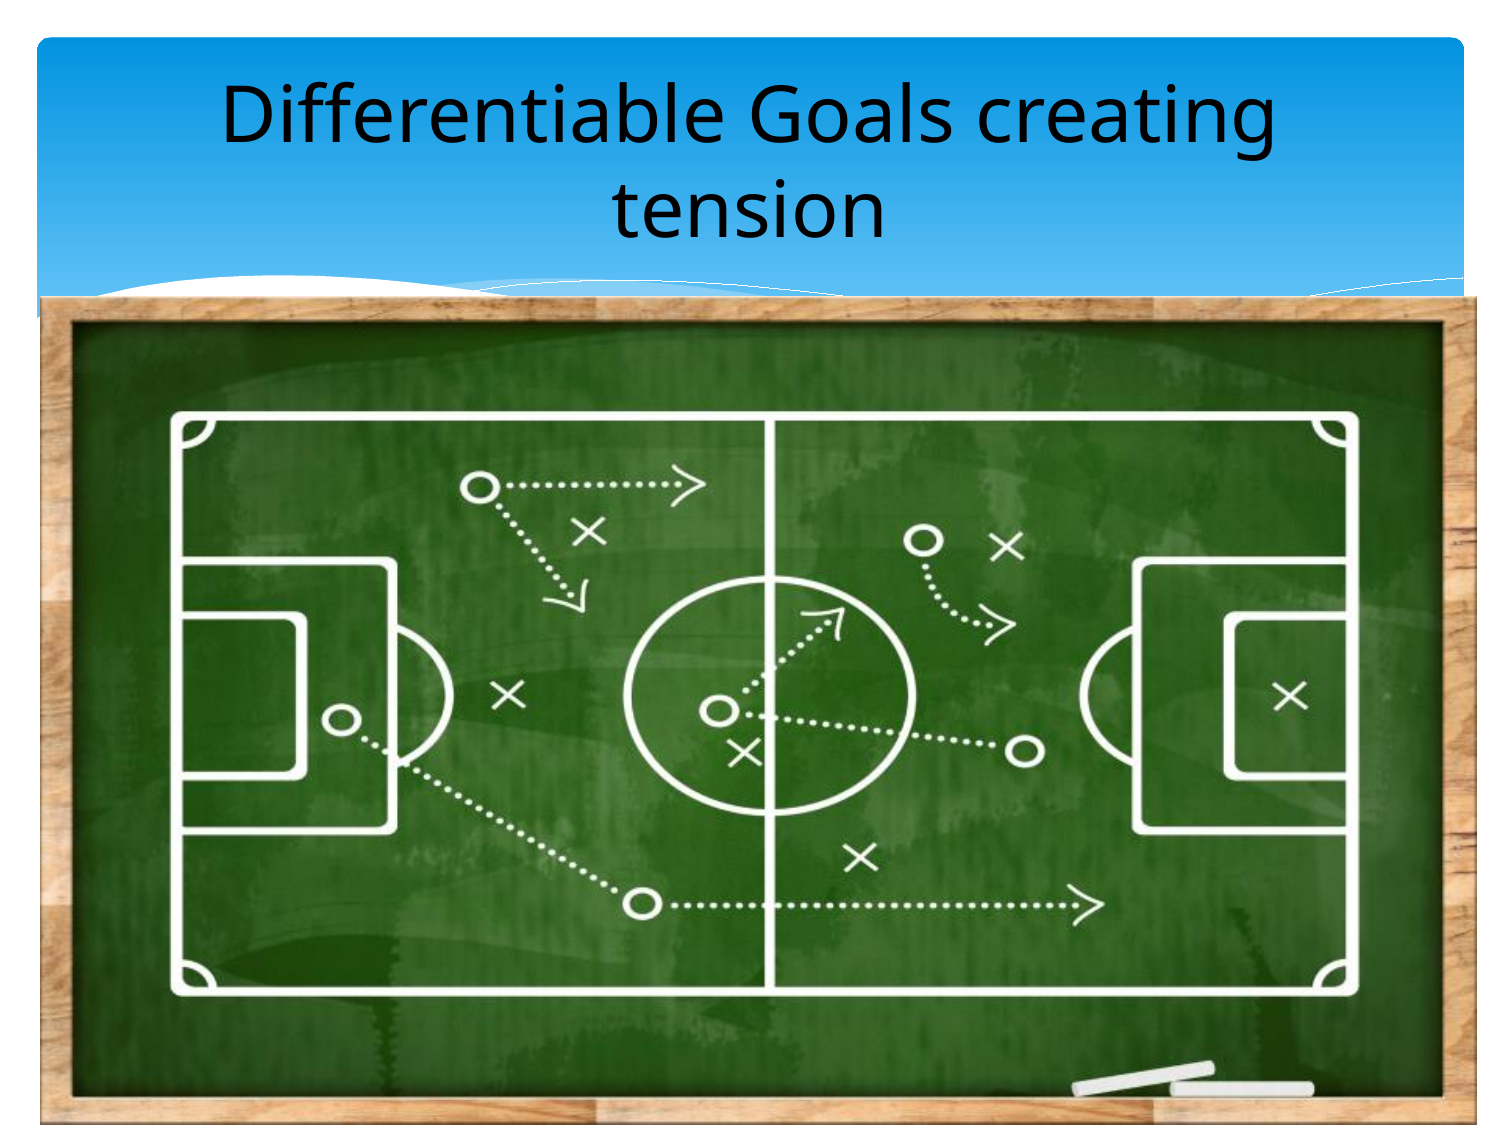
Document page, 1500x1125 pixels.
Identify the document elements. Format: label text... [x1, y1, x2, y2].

title Differentiable Goals creating tension [75, 55, 1425, 261]
picture [39, 295, 1477, 1125]
